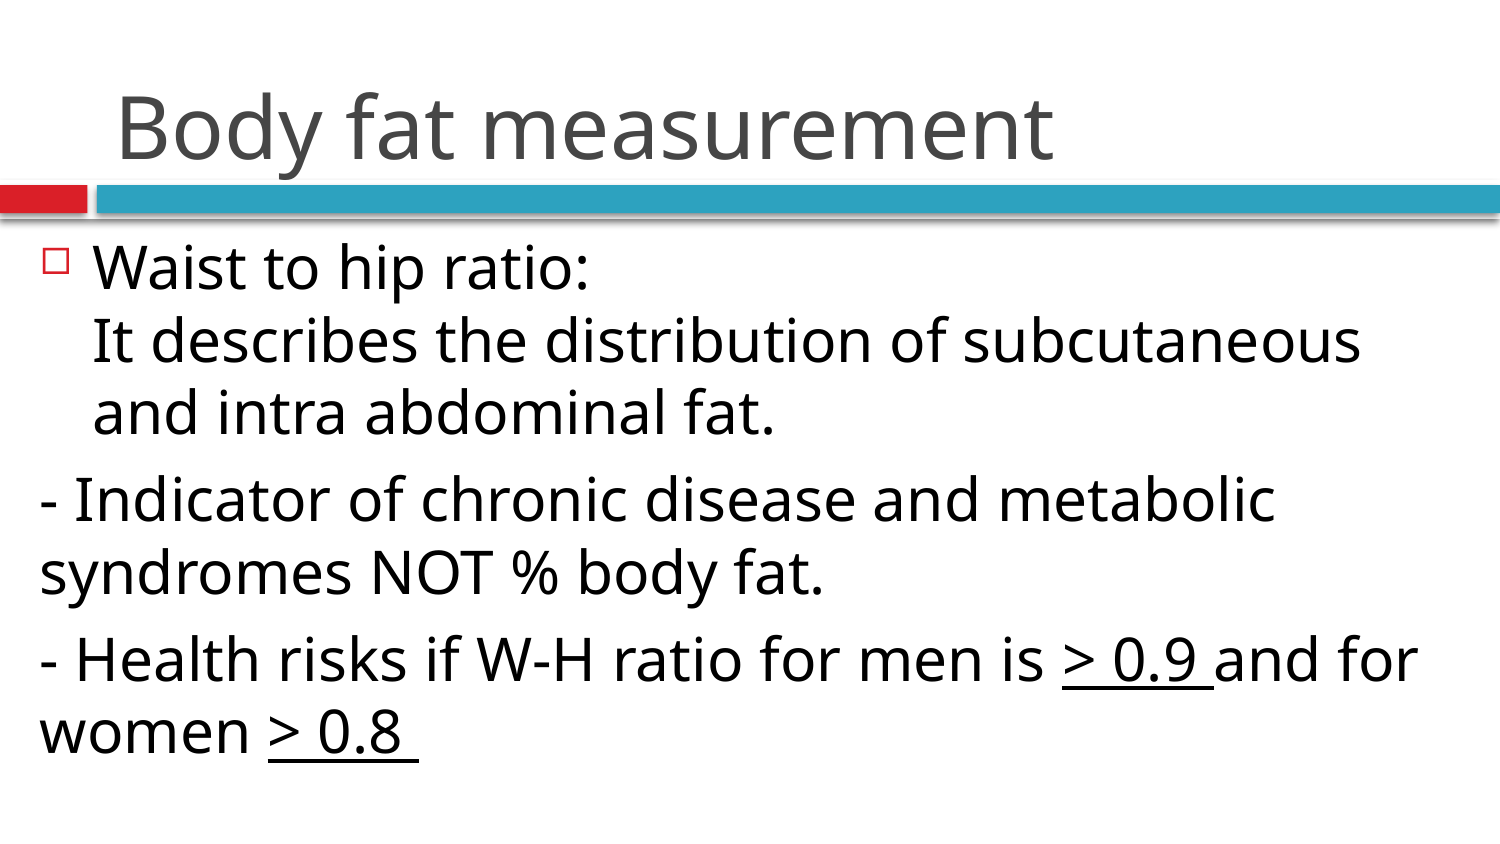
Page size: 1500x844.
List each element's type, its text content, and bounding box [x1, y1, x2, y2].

title Body fat measurement [99, 19, 1438, 185]
list Waist to hip ratio: It describes the distribution of subcutaneous and intra abdominal fat. - Indicator of chronic disease and metabolic syndromes NOT % body fat. - Health risks if W-H ratio for men is > 0.9 and for women > 0.8 [24, 221, 1475, 822]
